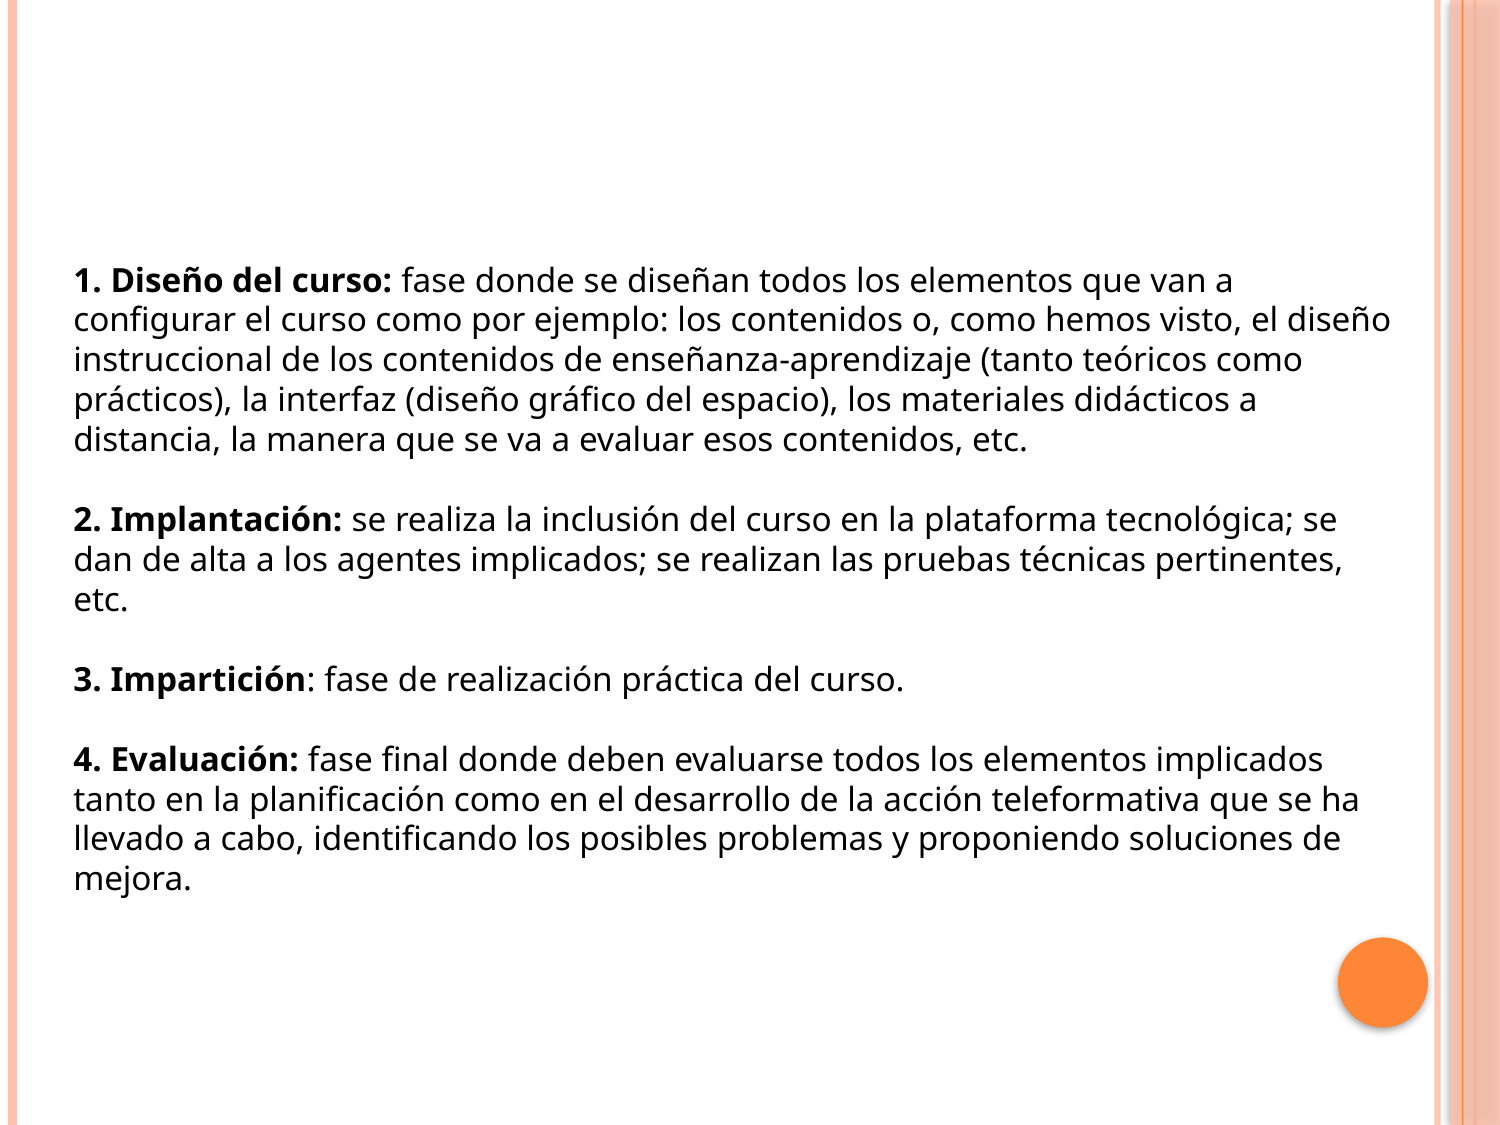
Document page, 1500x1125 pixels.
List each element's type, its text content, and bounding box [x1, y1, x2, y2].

text_box 1. Diseño del curso: fase donde se diseñan todos los elementos que van a configurar el curso como por ejemplo: los contenidos o, como hemos visto, el diseño instruccional de los contenidos de enseñanza-aprendizaje (tanto teóricos como prácticos), la interfaz (diseño gráfico del espacio), los materiales didácticos a distancia, la manera que se va a evaluar esos contenidos, etc. 2. Implantación: se realiza la inclusión del curso en la plataforma tecnológica; se dan de alta a los agentes implicados; se realizan las pruebas técnicas pertinentes, etc. 3. Impartición: fase de realización práctica del curso. 4. Evaluación: fase final donde deben evaluarse todos los elementos implicados tanto en la planificación como en el desarrollo de la acción teleformativa que se ha llevado a cabo, identificando los posibles problemas y proponiendo soluciones de mejora. [58, 251, 1418, 905]
